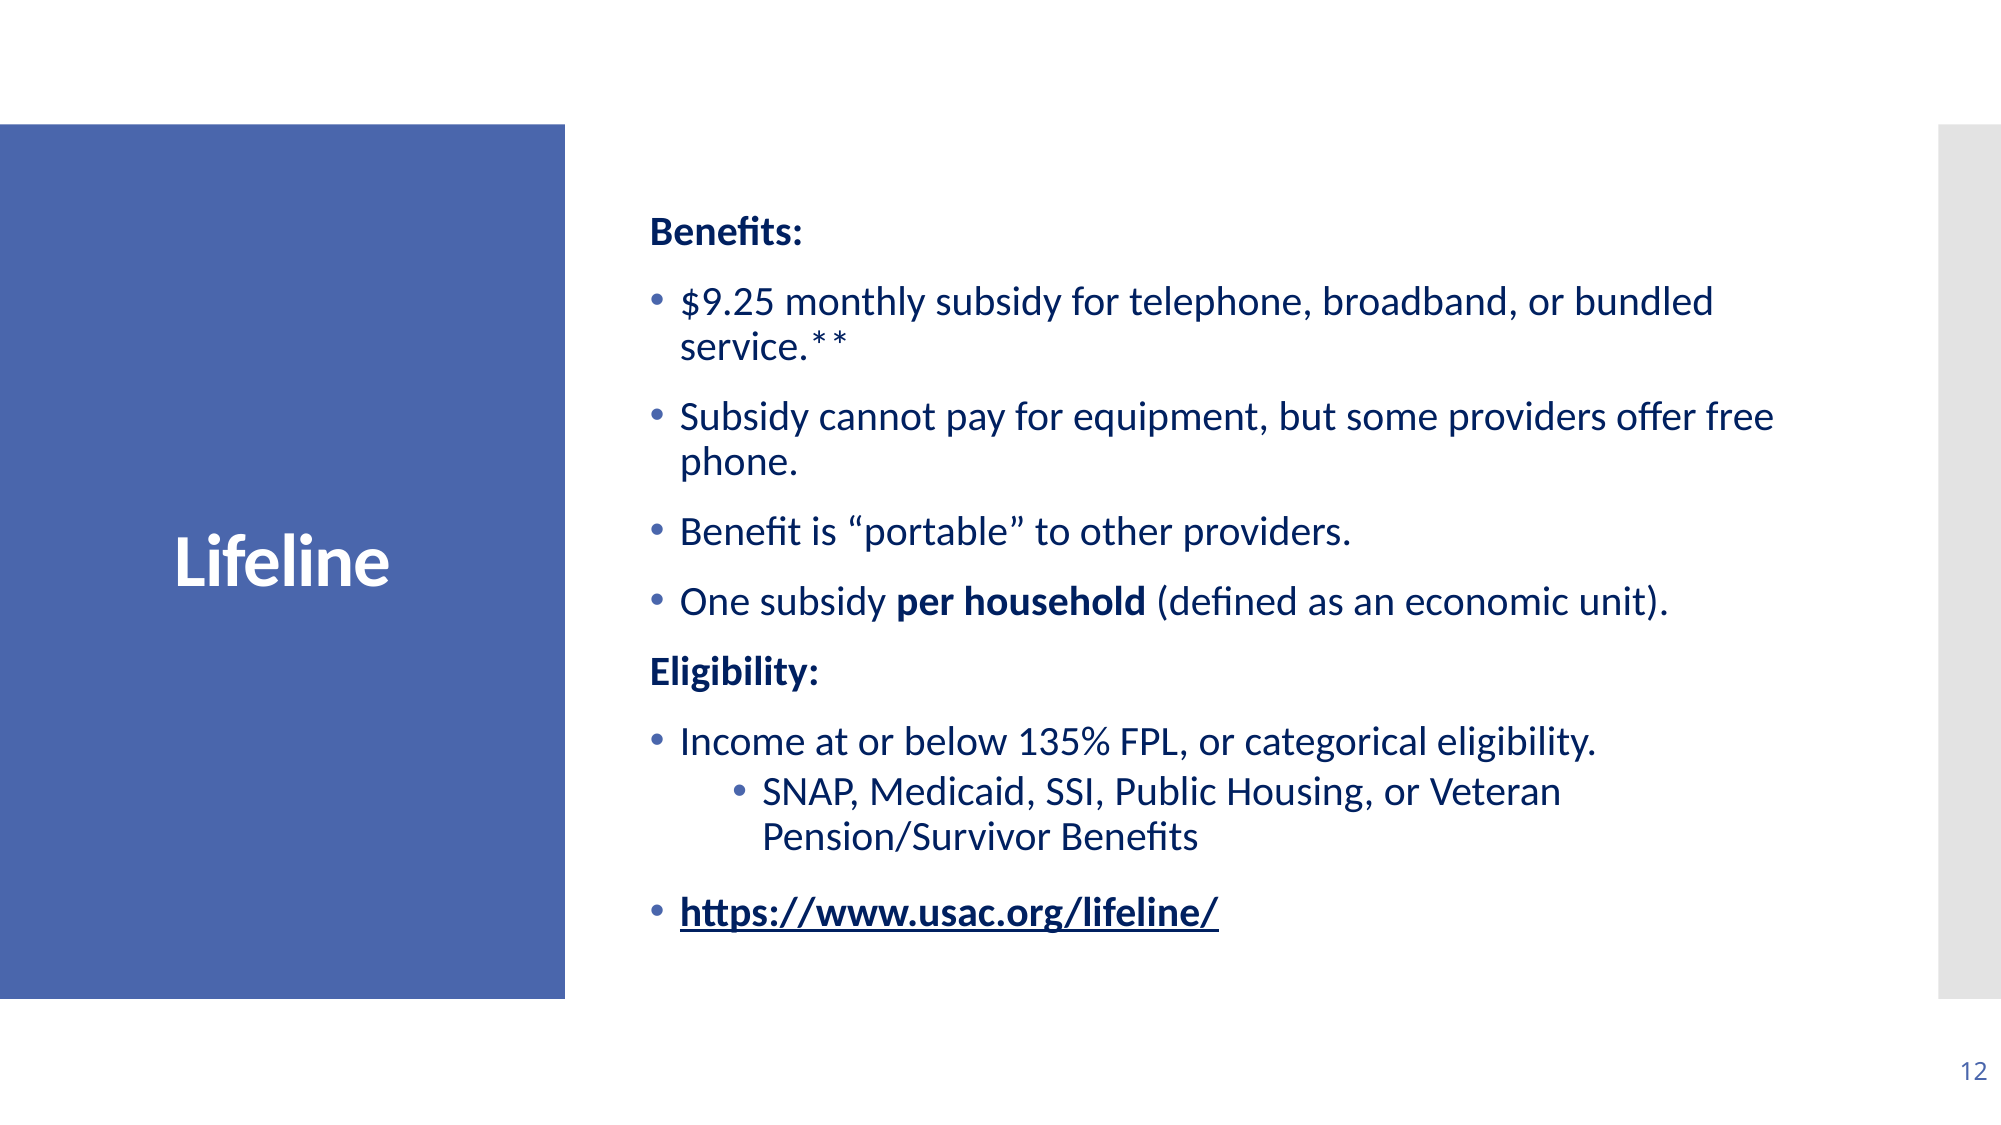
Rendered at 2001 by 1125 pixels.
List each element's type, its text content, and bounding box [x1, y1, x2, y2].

title Lifeline [41, 184, 525, 940]
list Benefits: $9.25 monthly subsidy for telephone, broadband, or bundled service.** Subsidy cannot pay for equipment, but some providers offer free phone. Benefit is “portable” to other providers. One subsidy per household (defined as an economic unit). Eligibility: Income at or below 135% FPL, or categorical eligibility. SNAP, Medicaid, SSI, Public Housing, or Veteran Pension/Survivor Benefits https://www.usac.org/lifeline/ [634, 119, 1874, 1095]
slide_number 12 [1744, 739, 1996, 1125]
